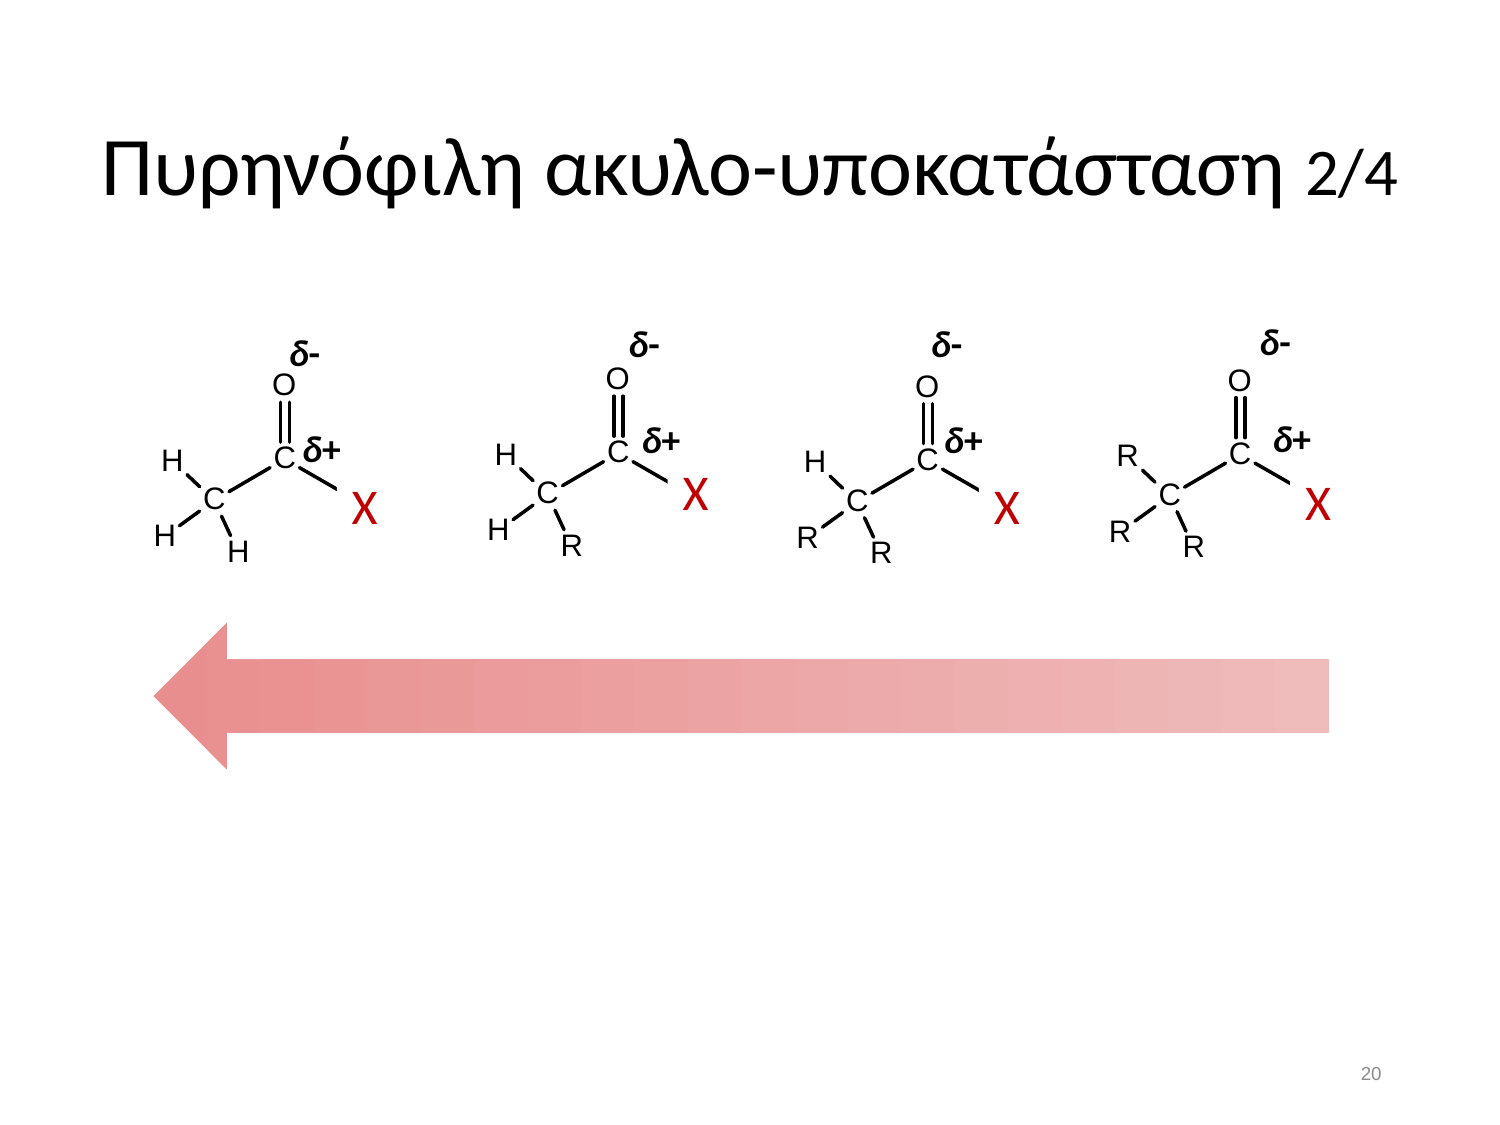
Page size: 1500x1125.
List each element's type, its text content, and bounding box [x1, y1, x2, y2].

text_box δ- [1244, 310, 1306, 361]
title Πυρηνόφιλη ακυλο-υποκατάσταση 2/4 [0, 59, 1500, 278]
text_box δ- [613, 312, 675, 361]
text_box δ- [274, 321, 336, 361]
slide_number 19 [1059, 1042, 1397, 1103]
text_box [153, 361, 1347, 573]
text_box δ- [916, 312, 978, 361]
text_box [152, 620, 1330, 772]
